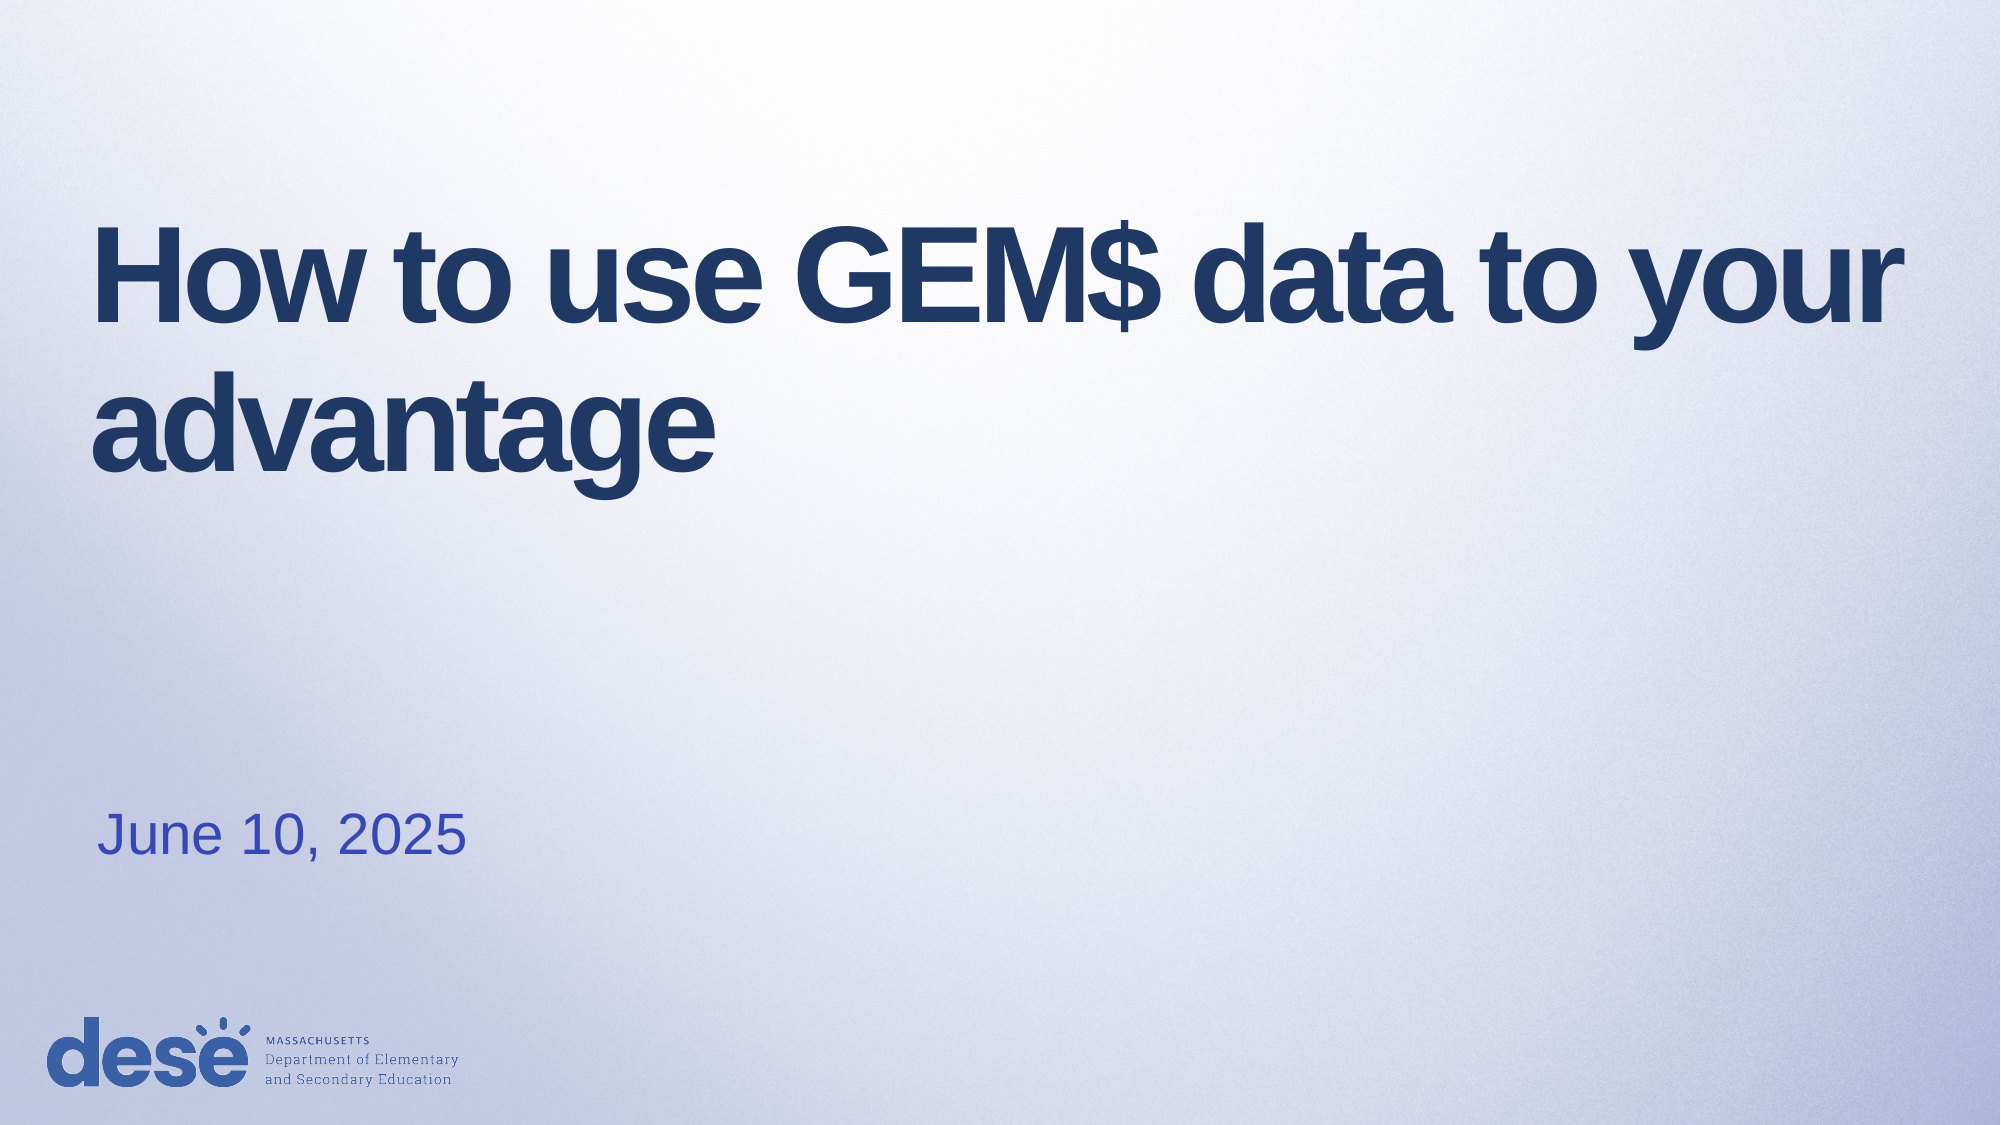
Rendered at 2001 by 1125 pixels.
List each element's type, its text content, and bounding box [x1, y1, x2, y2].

picture [0, 0, 2000, 1125]
title How to use GEM$ data to your advantage [74, 182, 1926, 509]
subtitle June 10, 2025 [82, 796, 1194, 1025]
